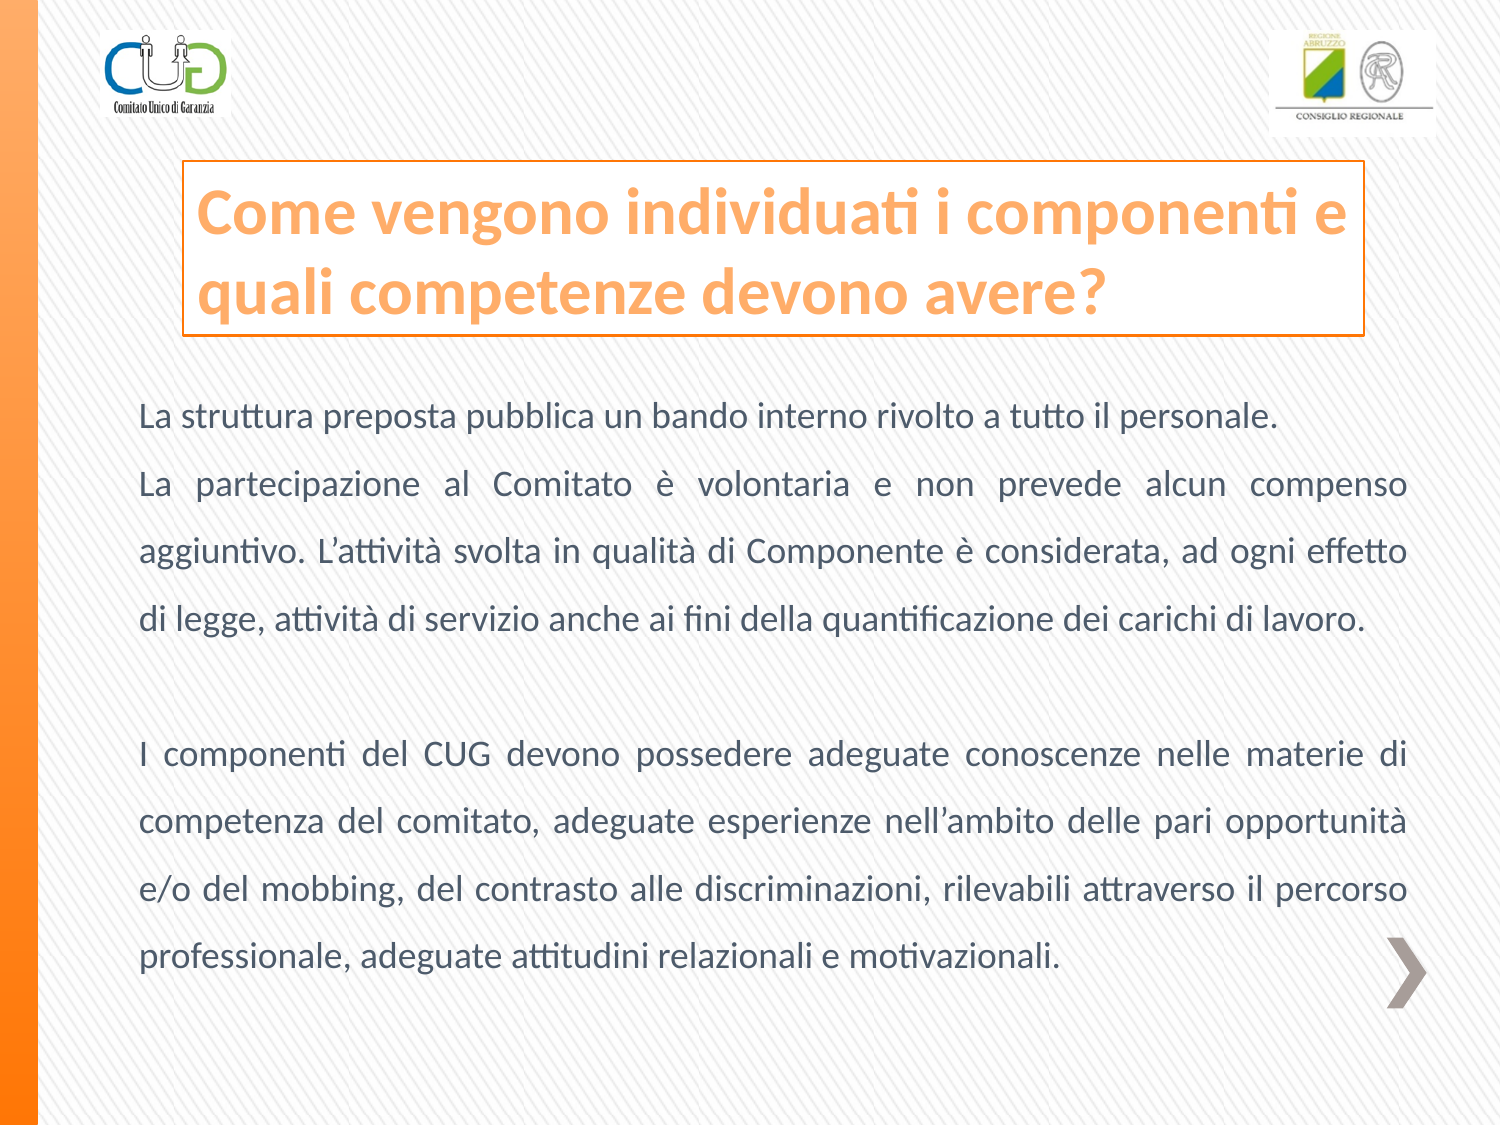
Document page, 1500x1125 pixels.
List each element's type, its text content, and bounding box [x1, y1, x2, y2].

text_box La struttura preposta pubblica un bando interno rivolto a tutto il personale. La partecipazione al Comitato è volontaria e non prevede alcun compenso aggiuntivo. L’attività svolta in qualità di Componente è considerata, ad ogni effetto di legge, attività di servizio anche ai fini della quantificazione dei carichi di lavoro. I componenti del CUG devono possedere adeguate conoscenze nelle materie di competenza del comitato, adeguate esperienze nell’ambito delle pari opportunità e/o del mobbing, del contrasto alle discriminazioni, rilevabili attraverso il percorso professionale, adeguate attitudini relazionali e motivazionali. [123, 361, 1424, 1052]
picture [1269, 30, 1436, 138]
picture [100, 30, 231, 117]
text_box Come vengono individuati i componenti e quali competenze devono avere? [182, 160, 1365, 337]
